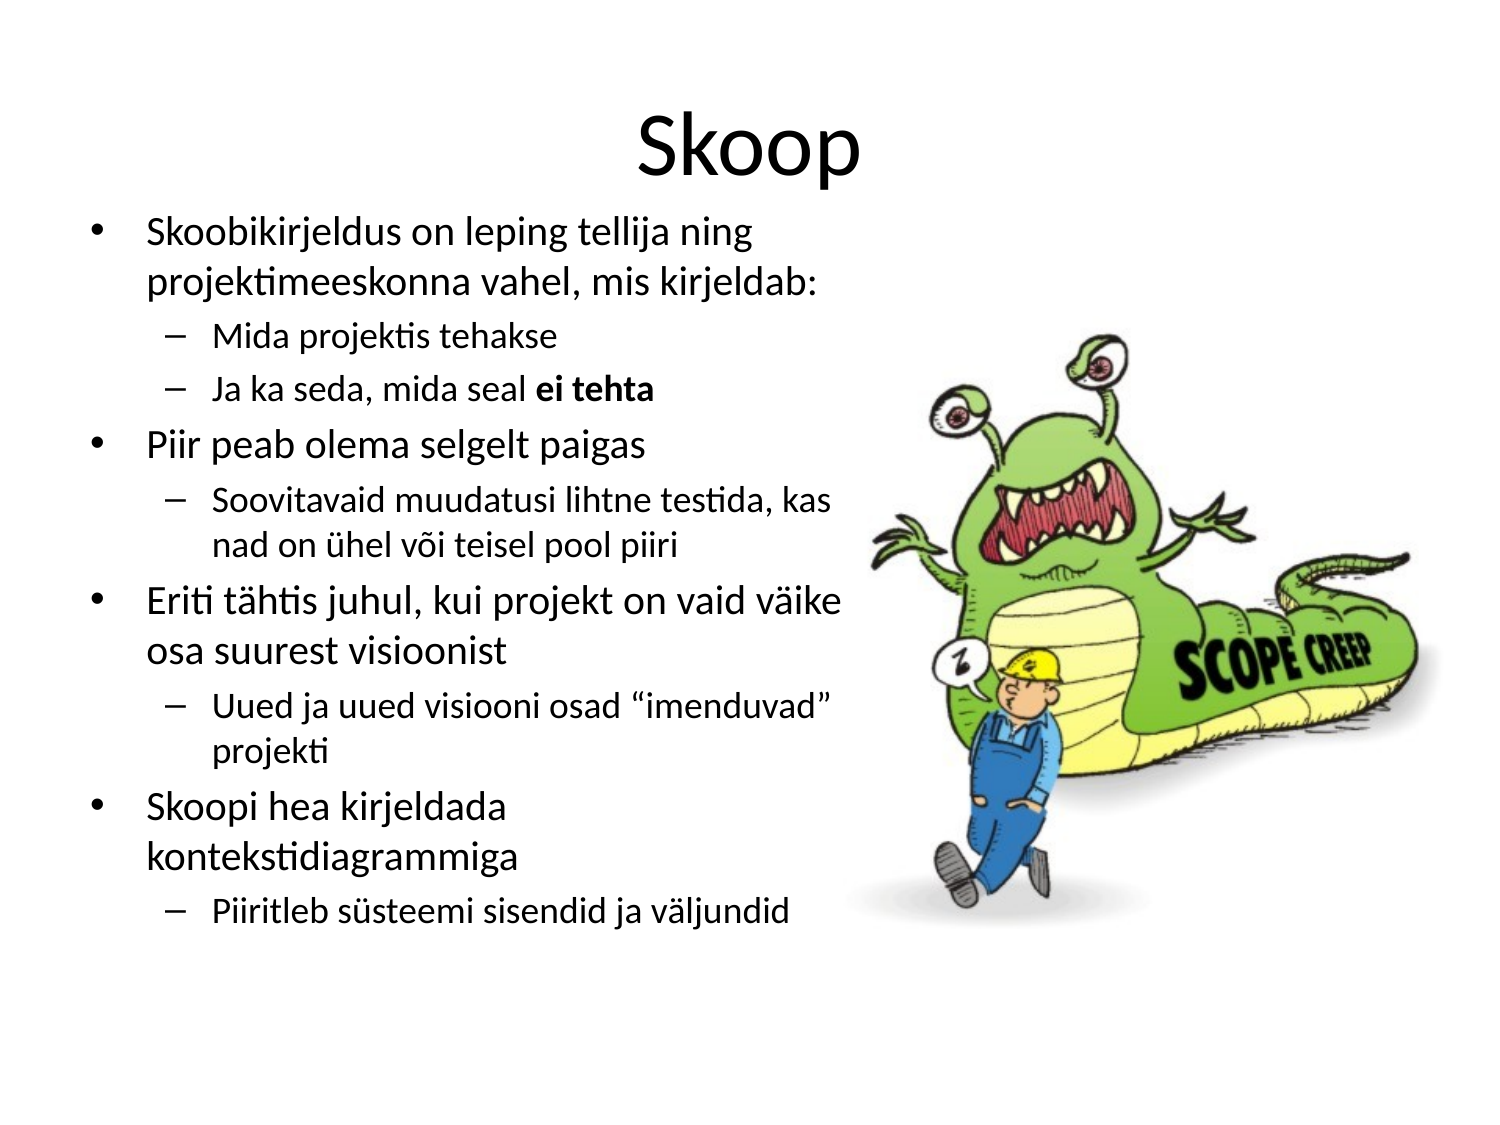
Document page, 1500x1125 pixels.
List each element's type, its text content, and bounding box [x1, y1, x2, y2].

title Skoop [75, 45, 1425, 233]
list Skoobikirjeldus on leping tellija ning projektimeeskonna vahel, mis kirjeldab: Mida projektis tehakse Ja ka seda, mida seal ei tehta Piir peab olema selgelt paigas Soovitavaid muudatusi lihtne testida, kas nad on ühel või teisel pool piiri Eriti tähtis juhul, kui projekt on vaid väike osa suurest visioonist Uued ja uued visiooni osad “imenduvad” projekti Skoopi hea kirjeldada kontekstidiagrammiga Piiritleb süsteemi sisendid ja väljundid [75, 196, 868, 1043]
picture [843, 316, 1444, 930]
